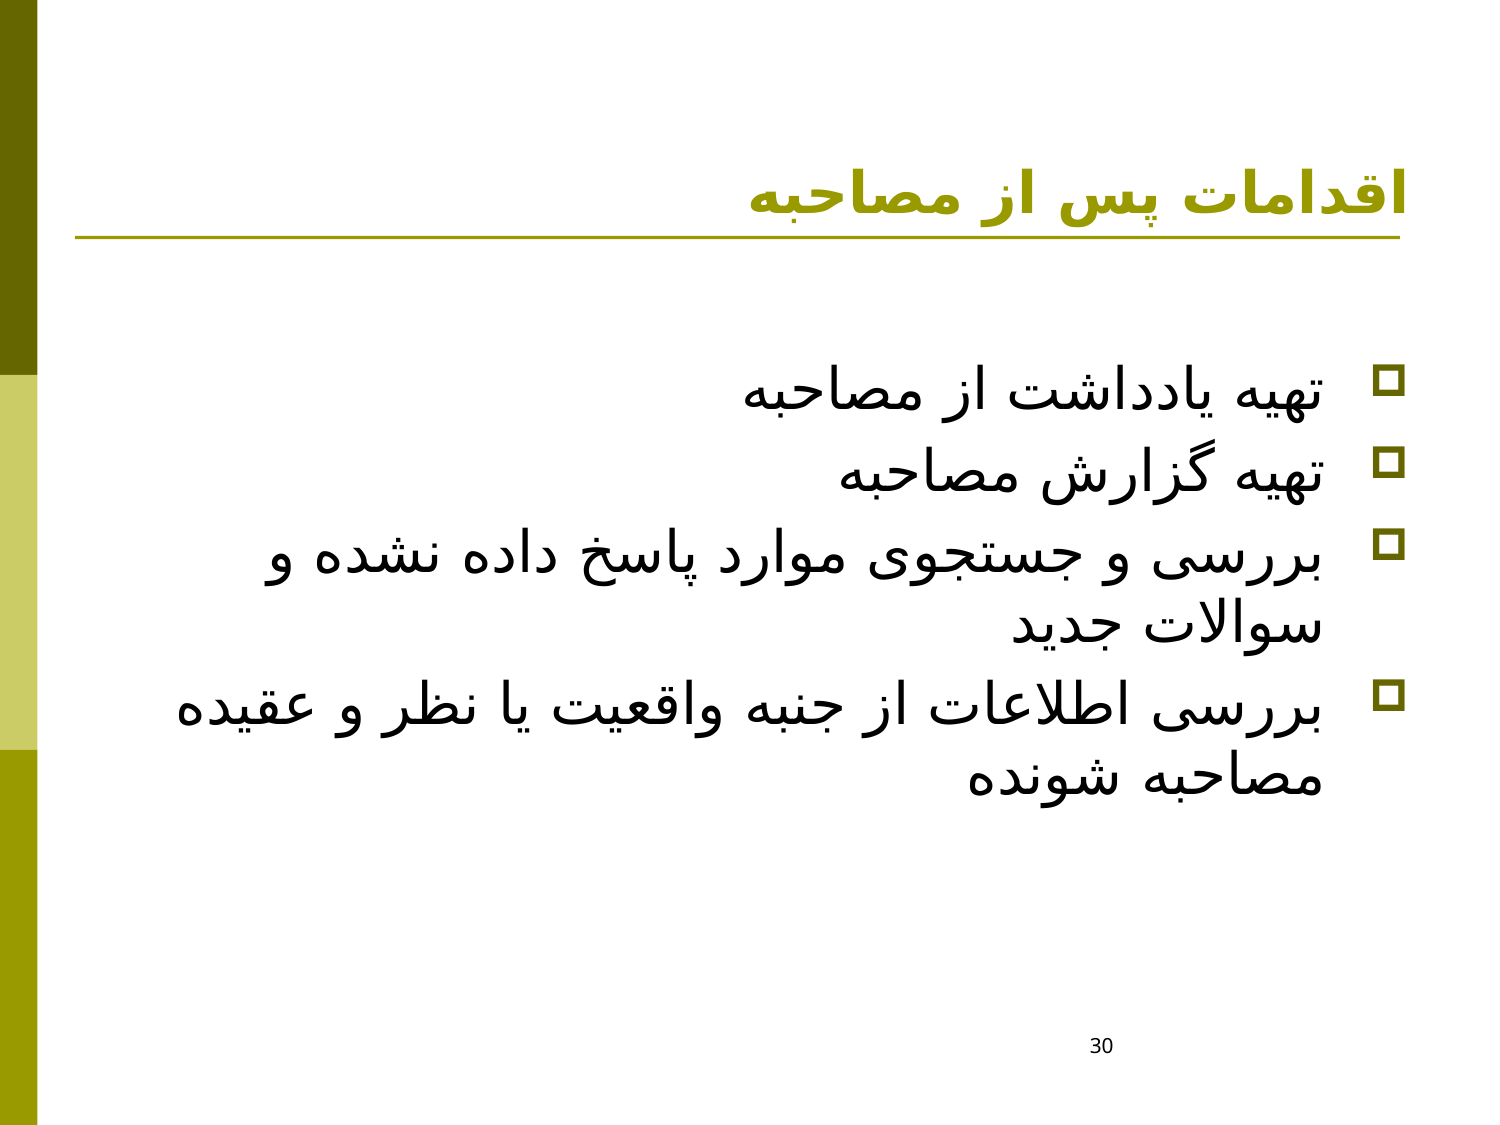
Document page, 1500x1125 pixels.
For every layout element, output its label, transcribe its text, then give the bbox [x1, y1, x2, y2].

title اقدامات پس از مصاحبه [74, 45, 1426, 233]
slide_number 30 [1074, 1024, 1426, 1101]
list تهیه یادداشت از مصاحبه تهیه گزارش مصاحبه بررسی و جستجوی موارد پاسخ داده نشده و سوالات جدید بررسی اطلاعات از جنبه واقعیت یا نظر و عقیده مصاحبه شونده [74, 262, 1426, 1006]
